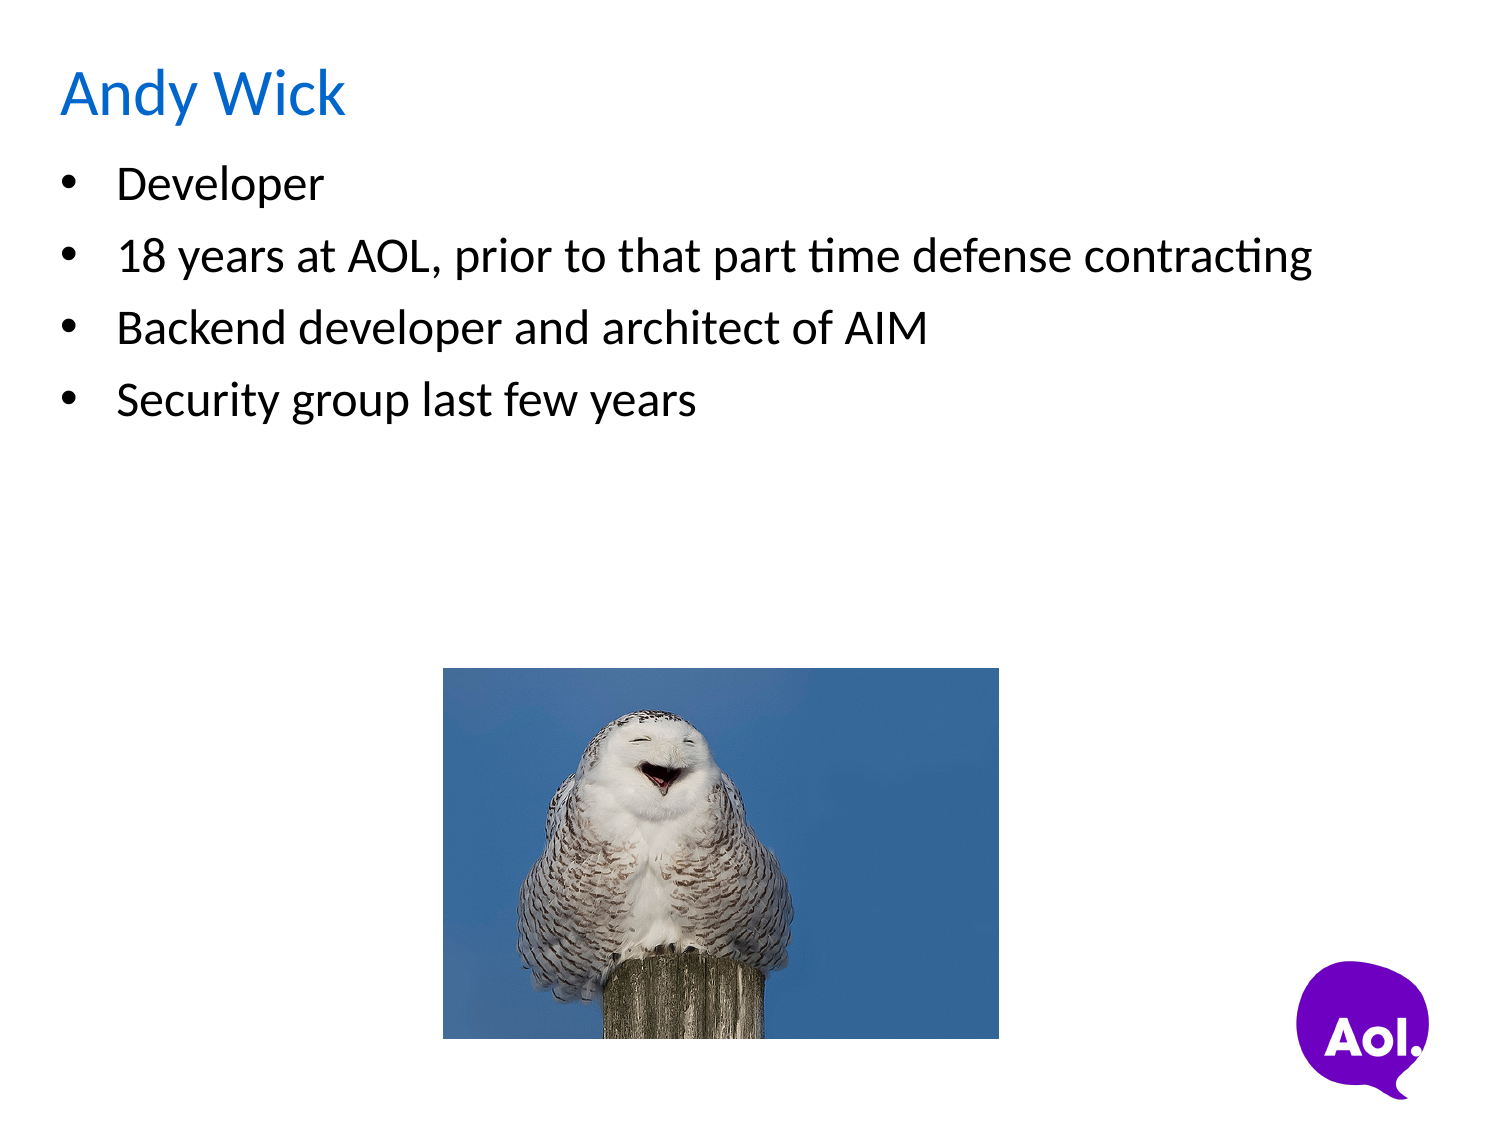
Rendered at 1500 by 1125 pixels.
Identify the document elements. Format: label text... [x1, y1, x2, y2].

picture [443, 667, 999, 1039]
picture [1295, 961, 1430, 1100]
list Developer 18 years at AOL, prior to that part time defense contracting Backend developer and architect of AIM Security group last few years [44, 146, 1423, 942]
title Andy Wick [44, 41, 1418, 137]
